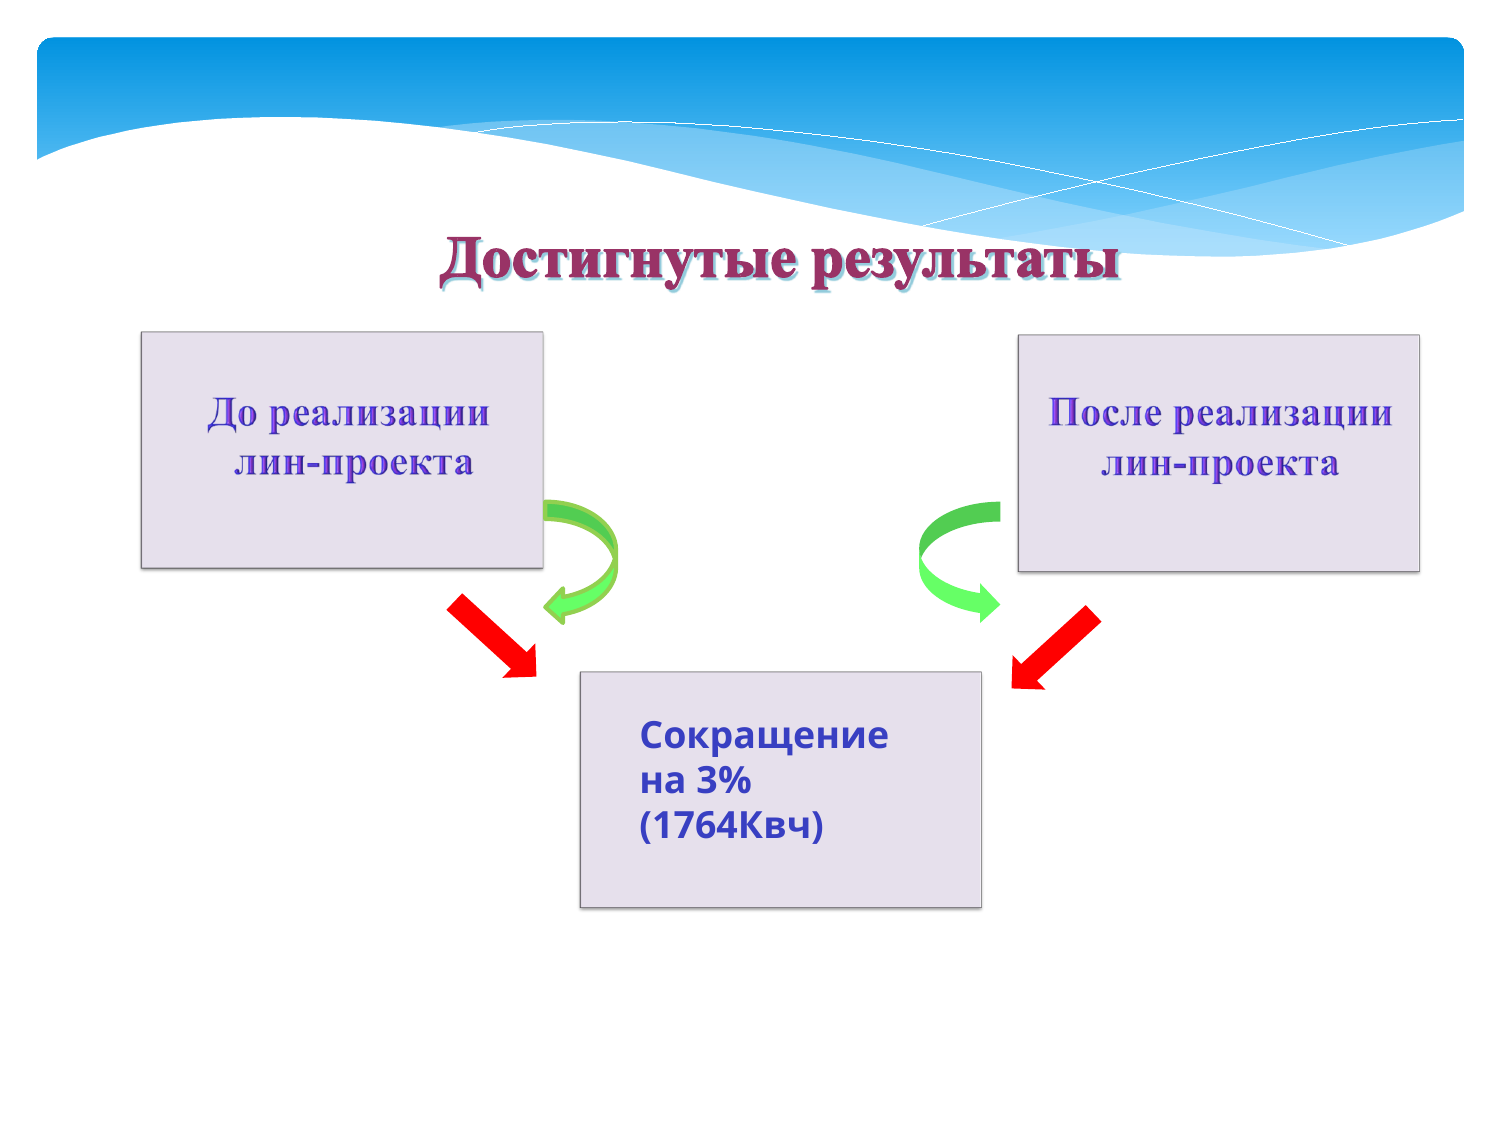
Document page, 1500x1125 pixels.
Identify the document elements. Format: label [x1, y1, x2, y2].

text_box [135, 202, 1431, 915]
